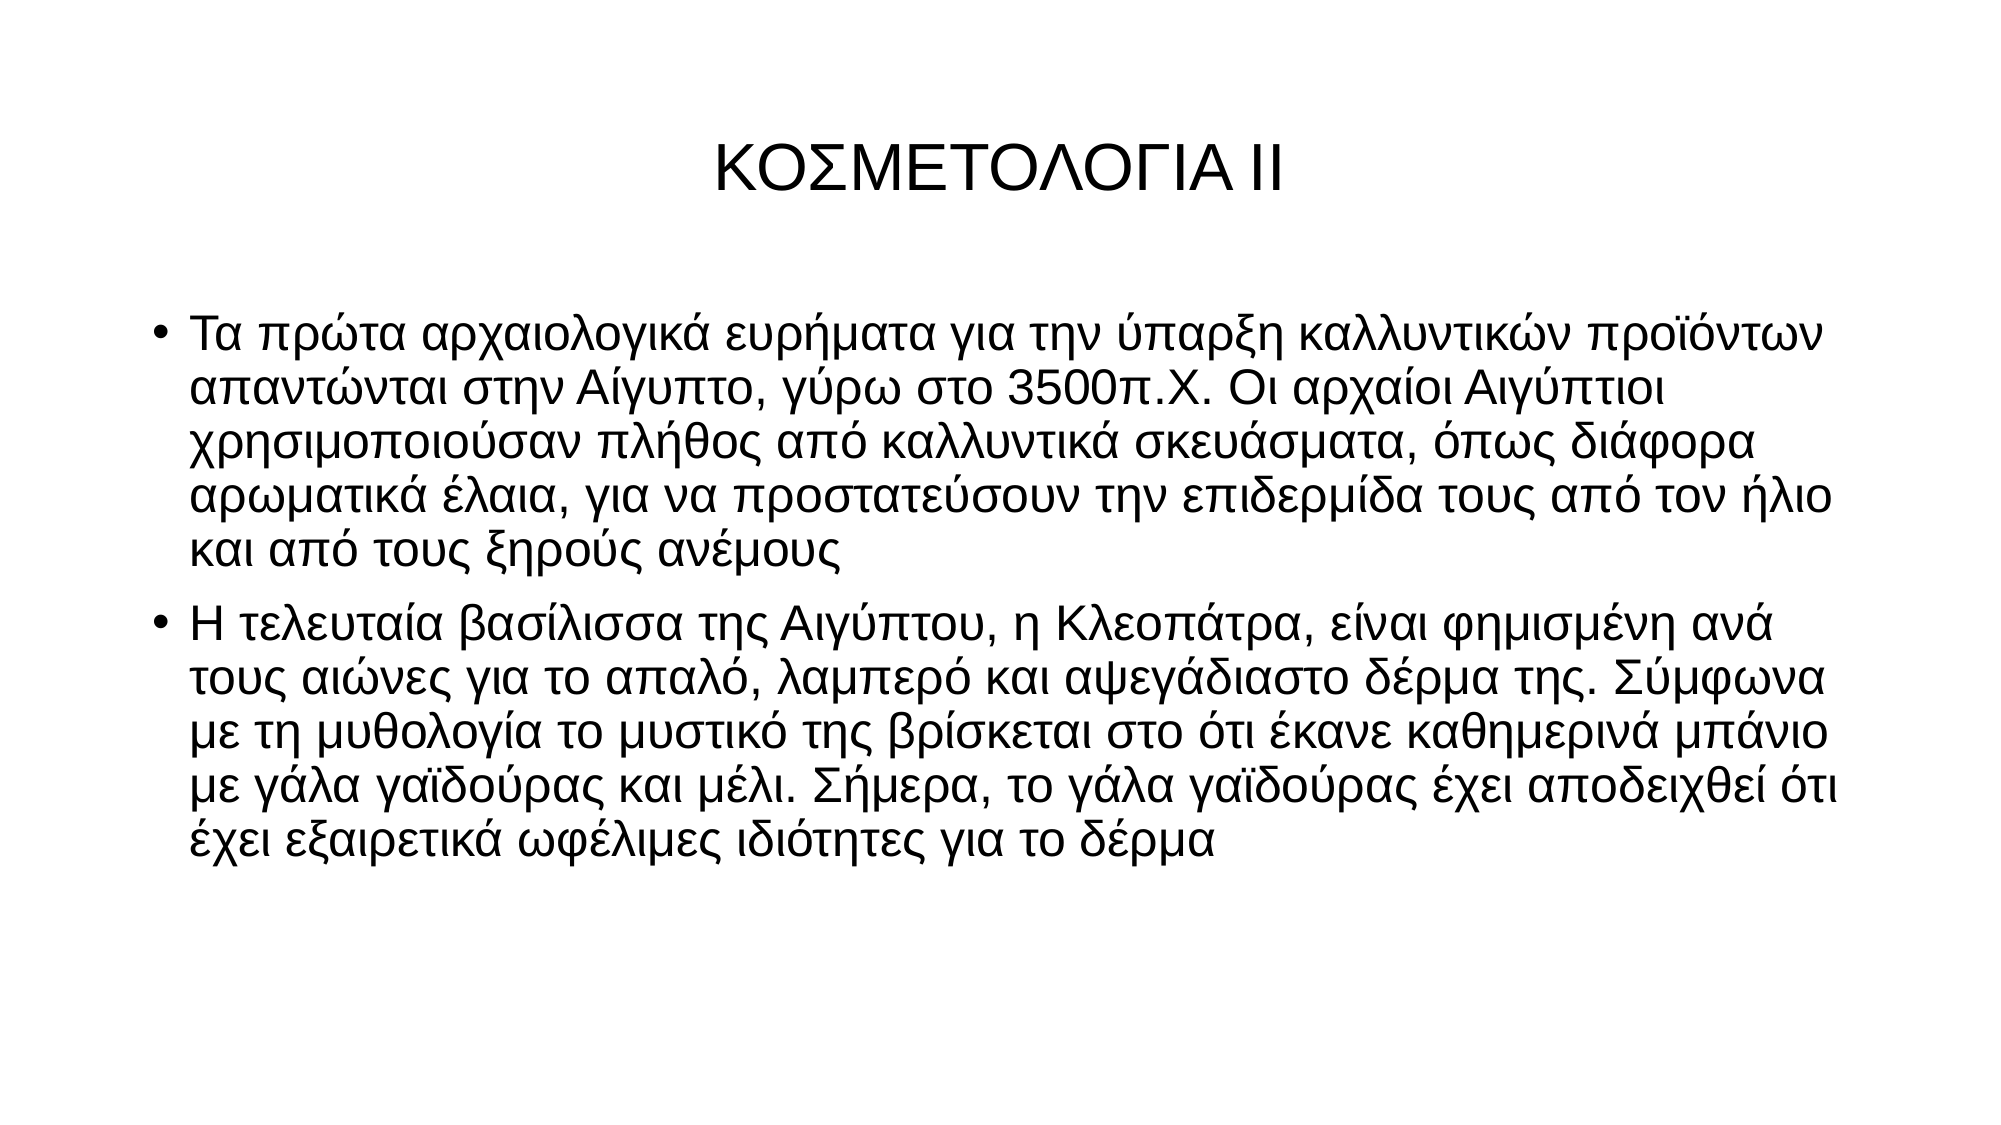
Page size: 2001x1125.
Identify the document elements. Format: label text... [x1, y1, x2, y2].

list Τα πρώτα αρχαιολογικά ευρήματα για την ύπαρξη καλλυντικών προϊόντων απαντώνται στην Αίγυπτο, γύρω στο 3500π.Χ. Οι αρχαίοι Αιγύπτιοι χρησιμοποιούσαν πλήθος από καλλυντικά σκευάσματα, όπως διάφορα αρωματικά έλαια, για να προστατεύσουν την επιδερμίδα τους από τον ήλιο και από τους ξηρούς ανέμους Η τελευταία βασίλισσα της Αιγύπτου, η Κλεοπάτρα, είναι φημισμένη ανά τους αιώνες για το απαλό, λαμπερό και αψεγάδιαστο δέρμα της. Σύμφωνα με τη μυθολογία το μυστικό της βρίσκεται στο ότι έκανε καθημερινά μπάνιο με γάλα γαϊδούρας και μέλι. Σήμερα, το γάλα γαϊδούρας έχει αποδειχθεί ότι έχει εξαιρετικά ωφέλιμες ιδιότητες για το δέρμα [137, 299, 1863, 1014]
title ΚΟΣΜΕΤΟΛΟΓΙΑ ΙΙ [137, 59, 1863, 278]
